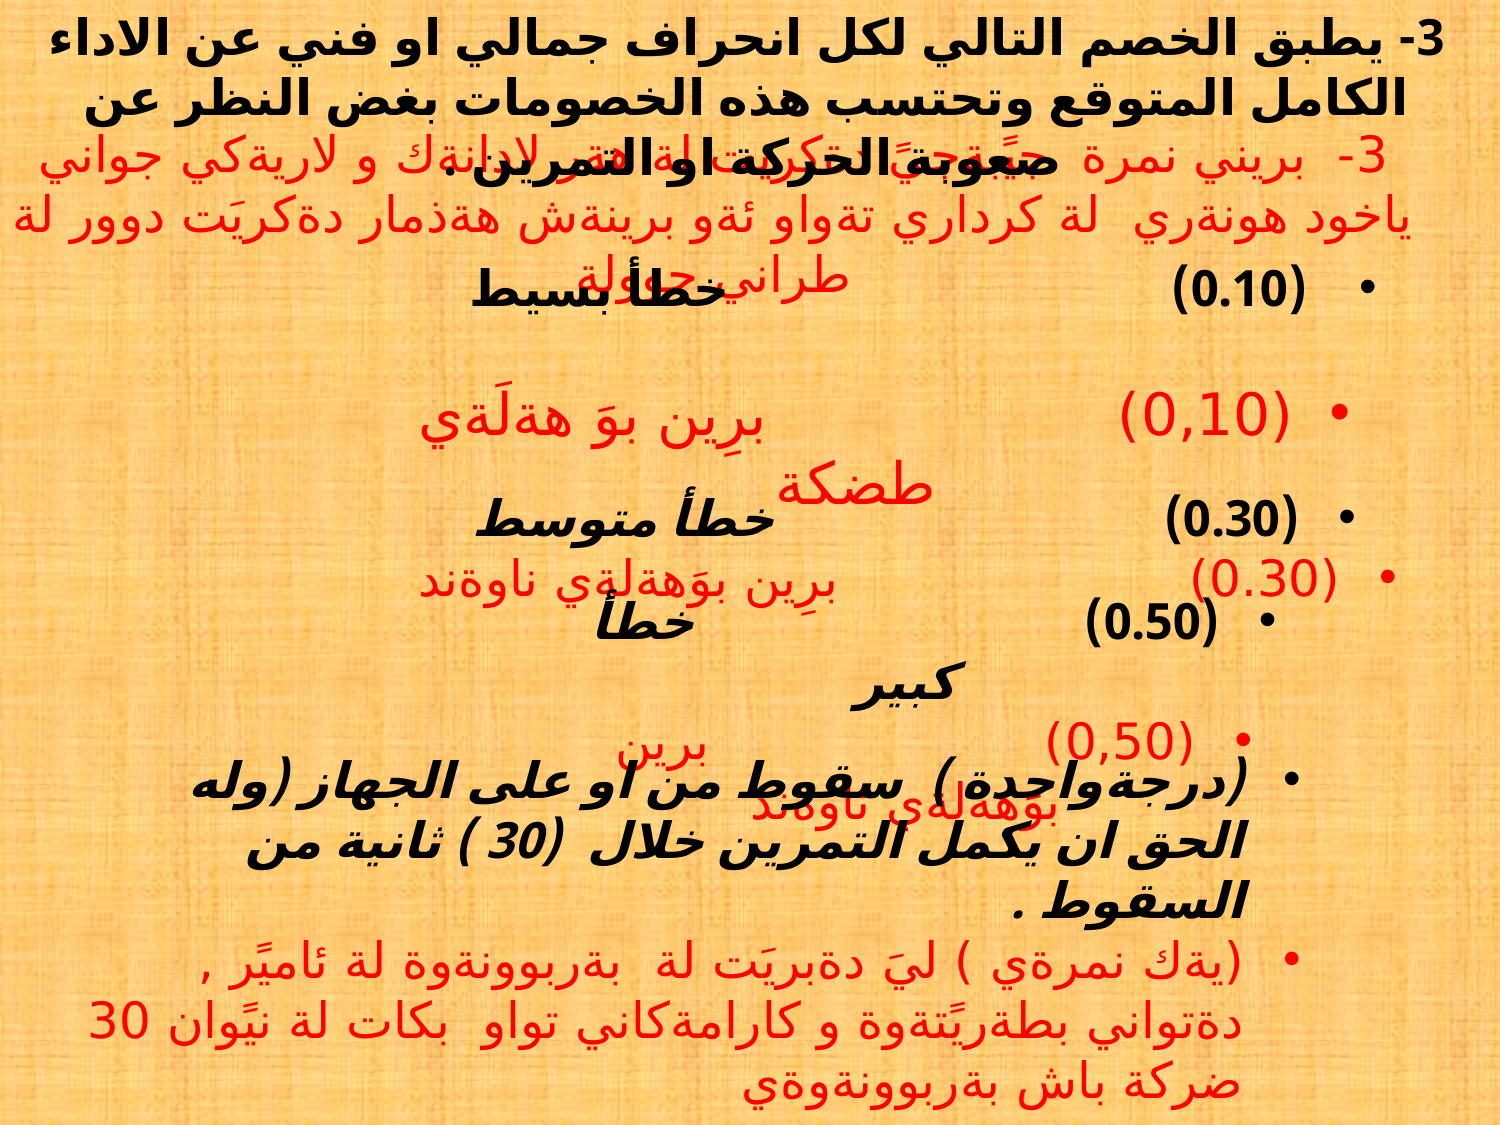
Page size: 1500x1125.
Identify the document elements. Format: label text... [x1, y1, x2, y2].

text_box (درجةواحدة ) سقوط من او على الجهاز (وله الحق ان يكمل التمرين خلال (30 ) ثانية من السقوط . (يةك نمرةي ) ليَ دةبريَت لة بةربوونةوة لة ئاميًر , دةتواني بطةريًتةوة و كارامةكاني تواو بكات لة نيًوان 30 ضركة باش بةربوونةوةي [62, 769, 1316, 1088]
text_box (0.10) خطأ بسيط (0,10) برِين بوَ هةلَةي طضكة [376, 309, 1392, 464]
title 3- بريني نمرة جيًبةجيً دةكريت لة هةر لادانةك و لاريةكي جواني ياخود هونةري لة كرداري تةواو ئةو برينةش هةذمار دةكريَت دوور لة طراني جوولة [0, 130, 1451, 294]
text_box 3- يطبق الخصم التالي لكل انحراف جمالي او فني عن الاداء الكامل المتوقع وتحتسب هذه الخصومات بغض النظر عن صعوبة الحركة او التمرين . [21, 37, 1472, 154]
text_box (0.50) خطأ كبير (0,50) برين بوَهةلةي ناوةند [537, 649, 1331, 770]
picture [0, 0, 1500, 1125]
text_box (0.30) خطأ متوسط (0.30) برِين بوَهةلةي ناوةند [376, 486, 1439, 607]
